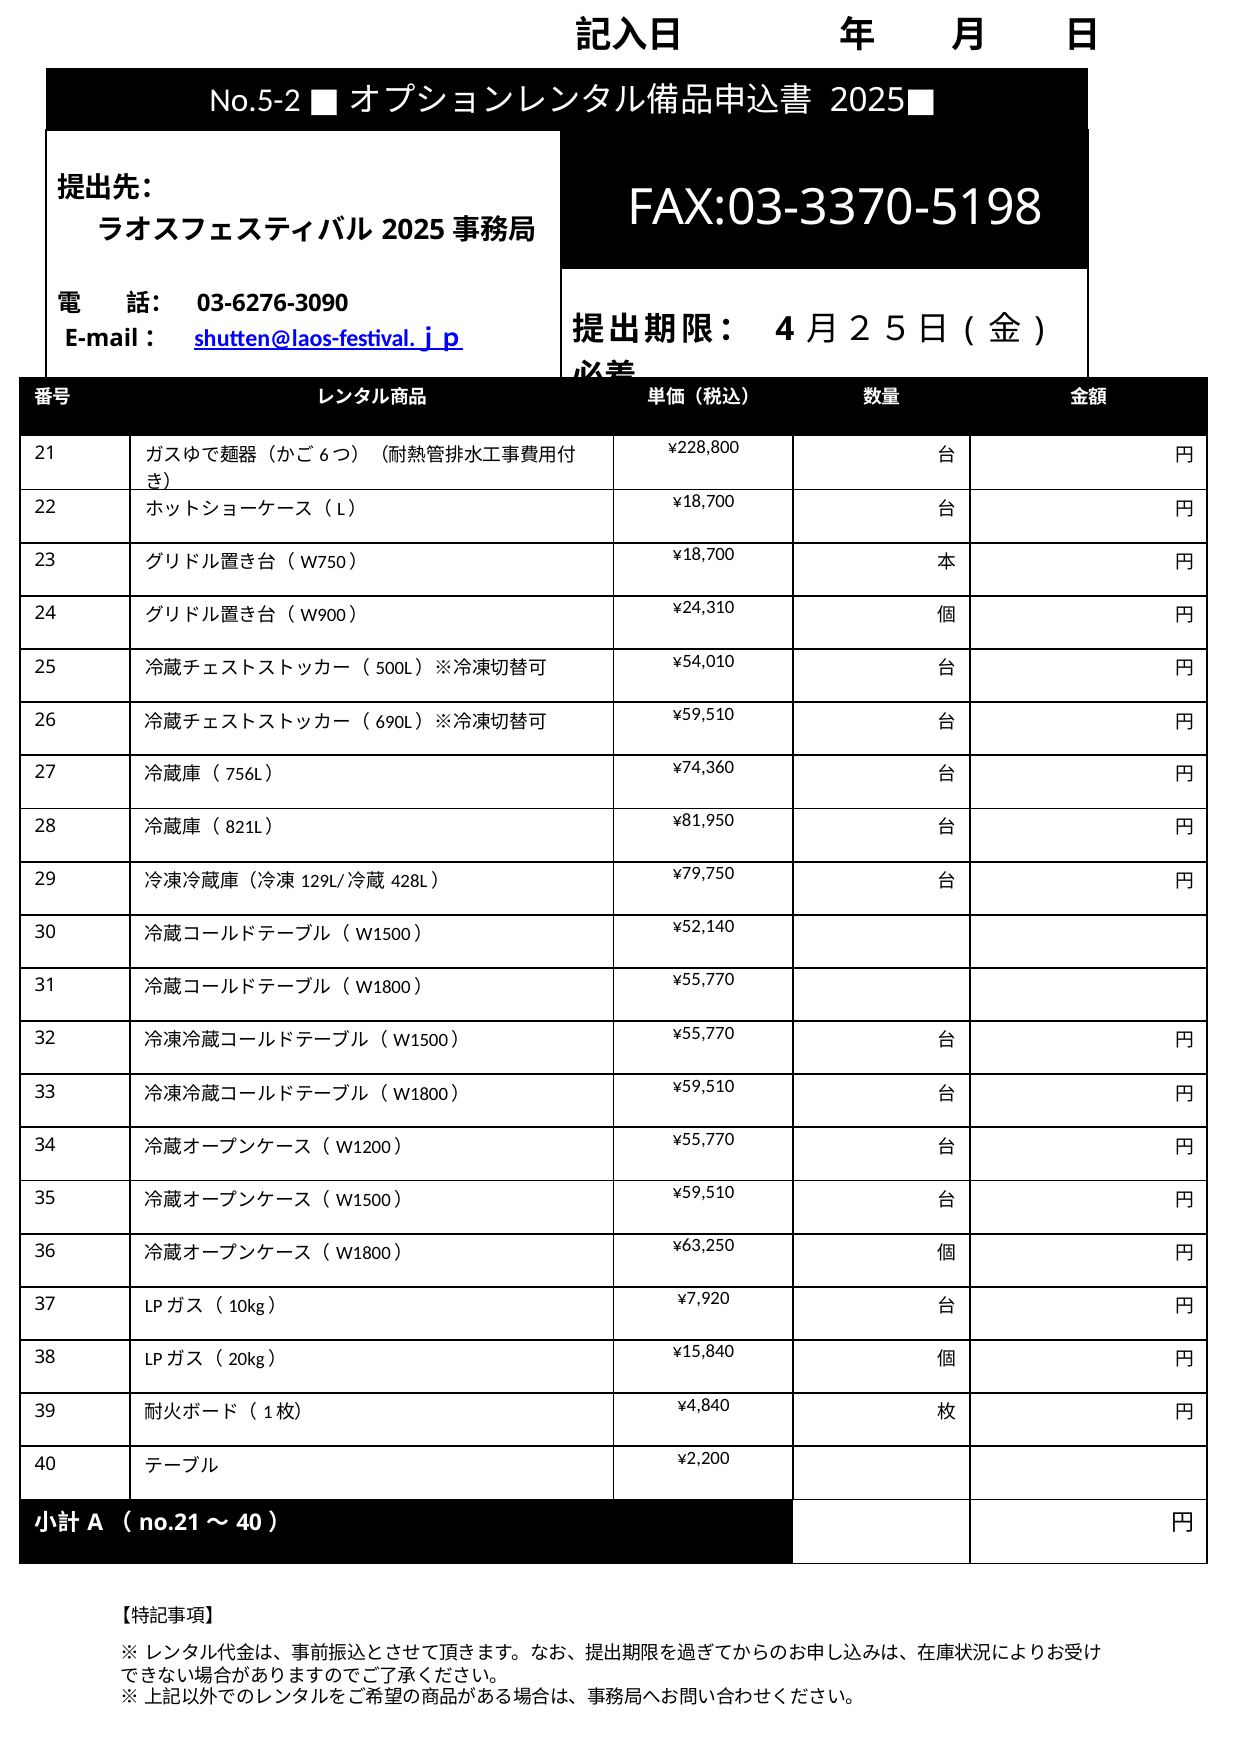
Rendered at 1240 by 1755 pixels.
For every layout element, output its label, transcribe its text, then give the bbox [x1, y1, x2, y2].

table_cell 台 [794, 1022, 969, 1073]
table_cell 本 [794, 544, 969, 595]
table_cell 27 [21, 756, 129, 808]
table_cell ¥55,770 [614, 1022, 792, 1073]
table_cell ¥59,510 [614, 1181, 792, 1233]
table_cell 円 [971, 1500, 1206, 1563]
table_cell 冷蔵チェストストッカー（500L）※冷凍切替可 [131, 650, 613, 701]
text_box 年 [837, 8, 879, 55]
table_cell ¥55,770 [614, 969, 792, 1020]
table_cell ¥54,010 [614, 650, 792, 701]
table_cell 台 [794, 863, 969, 914]
table_cell ¥59,510 [614, 703, 792, 754]
table_cell 円 [971, 809, 1206, 861]
table_cell ¥81,950 [614, 809, 792, 861]
table_cell 個 [794, 1235, 969, 1286]
table_cell [794, 1447, 969, 1499]
table_cell 26 [21, 703, 129, 754]
table_cell FAX:03-3370-5198 [562, 131, 1087, 267]
table_cell 37 [21, 1288, 129, 1339]
table_cell 冷蔵チェストストッカー（690L）※冷凍切替可 [131, 703, 613, 754]
table_cell ¥4,840 [614, 1394, 792, 1445]
table_cell 31 [21, 969, 129, 1020]
table_cell [971, 1447, 1206, 1499]
table_cell 円 [971, 1022, 1206, 1073]
table_cell [793, 1500, 969, 1563]
table_header 番号 [21, 377, 129, 436]
table_cell ¥15,840 [614, 1341, 792, 1392]
table_cell 冷凍冷蔵コールドテーブル（W1500） [131, 1022, 613, 1073]
table_cell 冷蔵オープンケース（W1800） [131, 1235, 613, 1286]
table_header ⾦額 [971, 377, 1206, 436]
table_cell 円 [971, 1235, 1206, 1286]
text_box 記入日 [573, 8, 692, 55]
table_cell [794, 916, 969, 967]
table_cell 枚 [794, 1394, 969, 1445]
table_cell ¥79,750 [614, 863, 792, 914]
table_cell 23 [21, 544, 129, 595]
table_cell 台 [794, 703, 969, 754]
table_cell 円 [971, 1075, 1206, 1126]
table_cell 円 [971, 597, 1206, 648]
table_cell 22 [21, 490, 129, 542]
table_cell 台 [794, 1288, 969, 1339]
table_header 単価（税込） [614, 384, 792, 436]
table_cell ¥52,140 [614, 916, 792, 967]
table_cell 冷蔵庫（821L） [131, 809, 613, 861]
table_cell 円 [971, 490, 1206, 542]
table_header 数量 [794, 384, 969, 436]
table_cell ¥2,200 [614, 1447, 792, 1499]
table_cell 円 [971, 650, 1206, 701]
table_cell 円 [971, 1394, 1206, 1445]
table_cell 台 [794, 650, 969, 701]
table_cell 提出先： ラオスフェスティバル2025事務局 電 話： 03-6276-3090 E-mail： shutten@laos-festival.ｊｐ [47, 131, 560, 382]
table_cell グリドル置き台（W900） [131, 597, 613, 648]
table_cell ¥59,510 [614, 1075, 792, 1126]
table_cell ¥228,800 [614, 436, 792, 489]
table_cell 24 [21, 597, 129, 648]
table_cell [971, 916, 1206, 967]
table_cell 耐⽕ボード（1枚） [131, 1394, 613, 1445]
table_cell 台 [794, 756, 969, 808]
table_cell ¥18,700 [614, 490, 792, 542]
table_cell 30 [21, 916, 129, 967]
table_cell 円 [971, 544, 1206, 595]
table_cell ⼩計A（no.21〜40） [21, 1500, 793, 1563]
table_cell 円 [971, 1341, 1206, 1392]
table_cell 21 [21, 436, 129, 489]
table_cell 冷凍冷蔵庫（冷凍129L/冷蔵428L） [131, 863, 613, 914]
table_cell 冷蔵コールドテーブル（W1800） [131, 969, 613, 1020]
table_cell 冷凍冷蔵コールドテーブル（W1800） [131, 1075, 613, 1126]
table_cell 円 [971, 756, 1206, 808]
table_cell 台 [794, 1128, 969, 1180]
table_cell 台 [794, 809, 969, 861]
table_cell 29 [21, 863, 129, 914]
table_header No.5-2 ■オプションレンタル備品申込書 2025■ [46, 68, 1088, 129]
table_cell 円 [971, 1128, 1206, 1180]
table_cell ¥24,310 [614, 597, 792, 648]
table_cell テーブル [131, 1447, 613, 1499]
table_cell [971, 969, 1206, 1020]
table_cell 28 [21, 809, 129, 861]
table_cell 39 [21, 1394, 129, 1445]
table_cell LPガス（10kg） [131, 1288, 613, 1339]
table_cell ホットショーケース（L） [131, 490, 613, 542]
table_cell 台 [794, 1075, 969, 1126]
table_cell 個 [794, 1341, 969, 1392]
text_box 月 [949, 8, 992, 55]
table_cell ガスゆで麺器（かご6つ）（耐熱管排⽔⼯事費⽤付き） [131, 436, 613, 489]
table_cell 35 [21, 1181, 129, 1233]
table_cell [794, 969, 969, 1020]
table_cell 32 [21, 1022, 129, 1073]
table_header レンタル商品 [131, 384, 613, 436]
table_cell ¥18,700 [614, 544, 792, 595]
table_cell 台 [794, 1181, 969, 1233]
table_cell 25 [21, 650, 129, 701]
table_cell ¥7,920 [614, 1288, 792, 1339]
table_cell 円 [971, 863, 1206, 914]
table_cell 33 [21, 1075, 129, 1126]
table_cell 円 [971, 436, 1206, 489]
table_cell 円 [971, 1181, 1206, 1233]
table_cell 36 [21, 1235, 129, 1286]
table_cell ¥63,250 [614, 1235, 792, 1286]
table_cell 冷蔵庫（756L） [131, 756, 613, 808]
table_cell 個 [794, 597, 969, 648]
table_cell 冷蔵オープンケース（W1200） [131, 1128, 613, 1180]
table_cell 40 [21, 1447, 129, 1499]
table_cell ¥74,360 [614, 756, 792, 808]
table_cell 冷蔵オープンケース（W1500） [131, 1181, 613, 1233]
table_cell ¥55,770 [614, 1128, 792, 1180]
text_box 【特記事項】 ※レンタル代金は、事前振込とさせて頂きます。なお、提出期限を過ぎてからのお申し込みは、在庫状況によりお受けできない場合がありますのでご了承ください。 ※上記以外でのレンタルをご希望の商品がある場合は、事務局へお問い合わせください。 [110, 1602, 1105, 1707]
table_cell 提出期限： 4月２５日(金)必着 [562, 269, 1087, 382]
table_cell 38 [21, 1341, 129, 1392]
table_cell LPガス（20kg） [131, 1341, 613, 1392]
text_box 日 [1062, 8, 1105, 55]
table_cell 台 [794, 490, 969, 542]
table_cell 円 [971, 1288, 1206, 1339]
table_cell 円 [971, 703, 1206, 754]
table_cell 34 [21, 1128, 129, 1180]
table_cell グリドル置き台（W750） [131, 544, 613, 595]
table_cell 冷蔵コールドテーブル（W1500） [131, 916, 613, 967]
table_cell 台 [794, 436, 969, 489]
